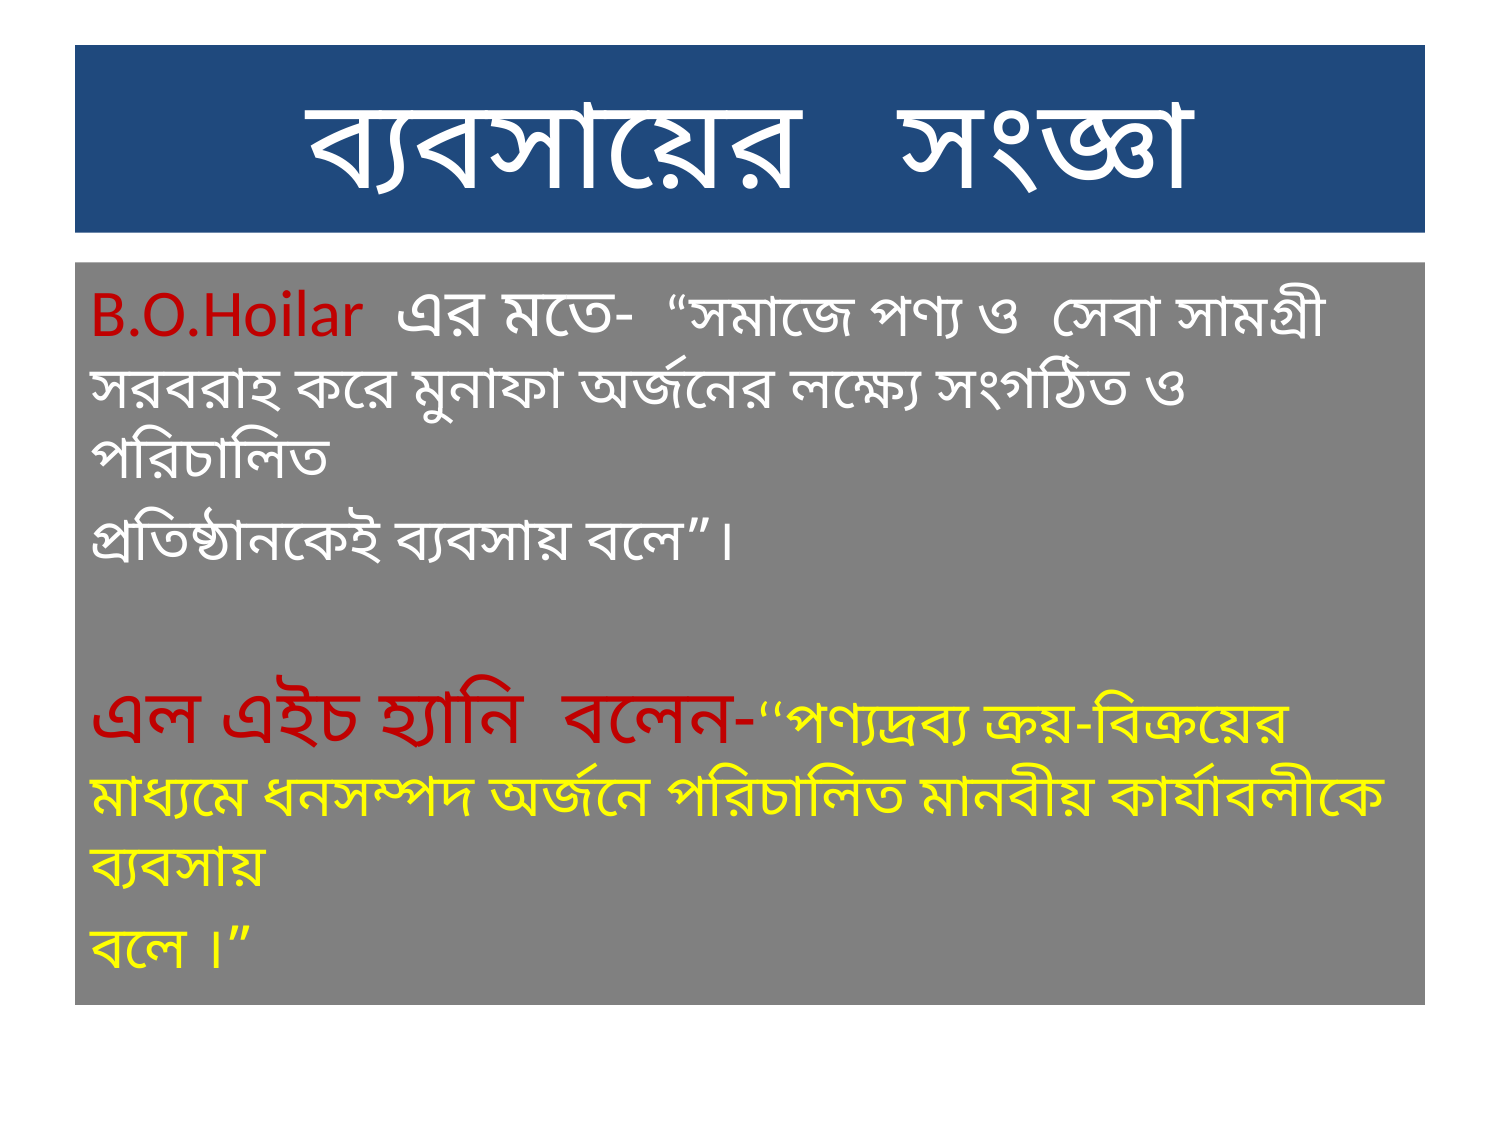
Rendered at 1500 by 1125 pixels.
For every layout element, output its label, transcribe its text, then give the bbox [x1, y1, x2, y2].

list B.O.Hoilar এর মতে- “সমাজে পণ্য ও সেবা সামগ্রী সরবরাহ করে মুনাফা অর্জনের লক্ষ্যে সংগঠিত ও পরিচালিত প্রতিষ্ঠানকেই ব্যবসায় বলে”। এল এইচ হ্যানি বলেন-‘‘পণ্যদ্রব্য ক্রয়-বিক্রয়ের মাধ্যমে ধনসম্পদ অর্জনে পরিচালিত মানবীয় কার্যাবলীকে ব্যবসায় বলে ।” [75, 262, 1425, 1005]
title ব্যবসায়ের সংজ্ঞা [75, 45, 1425, 233]
